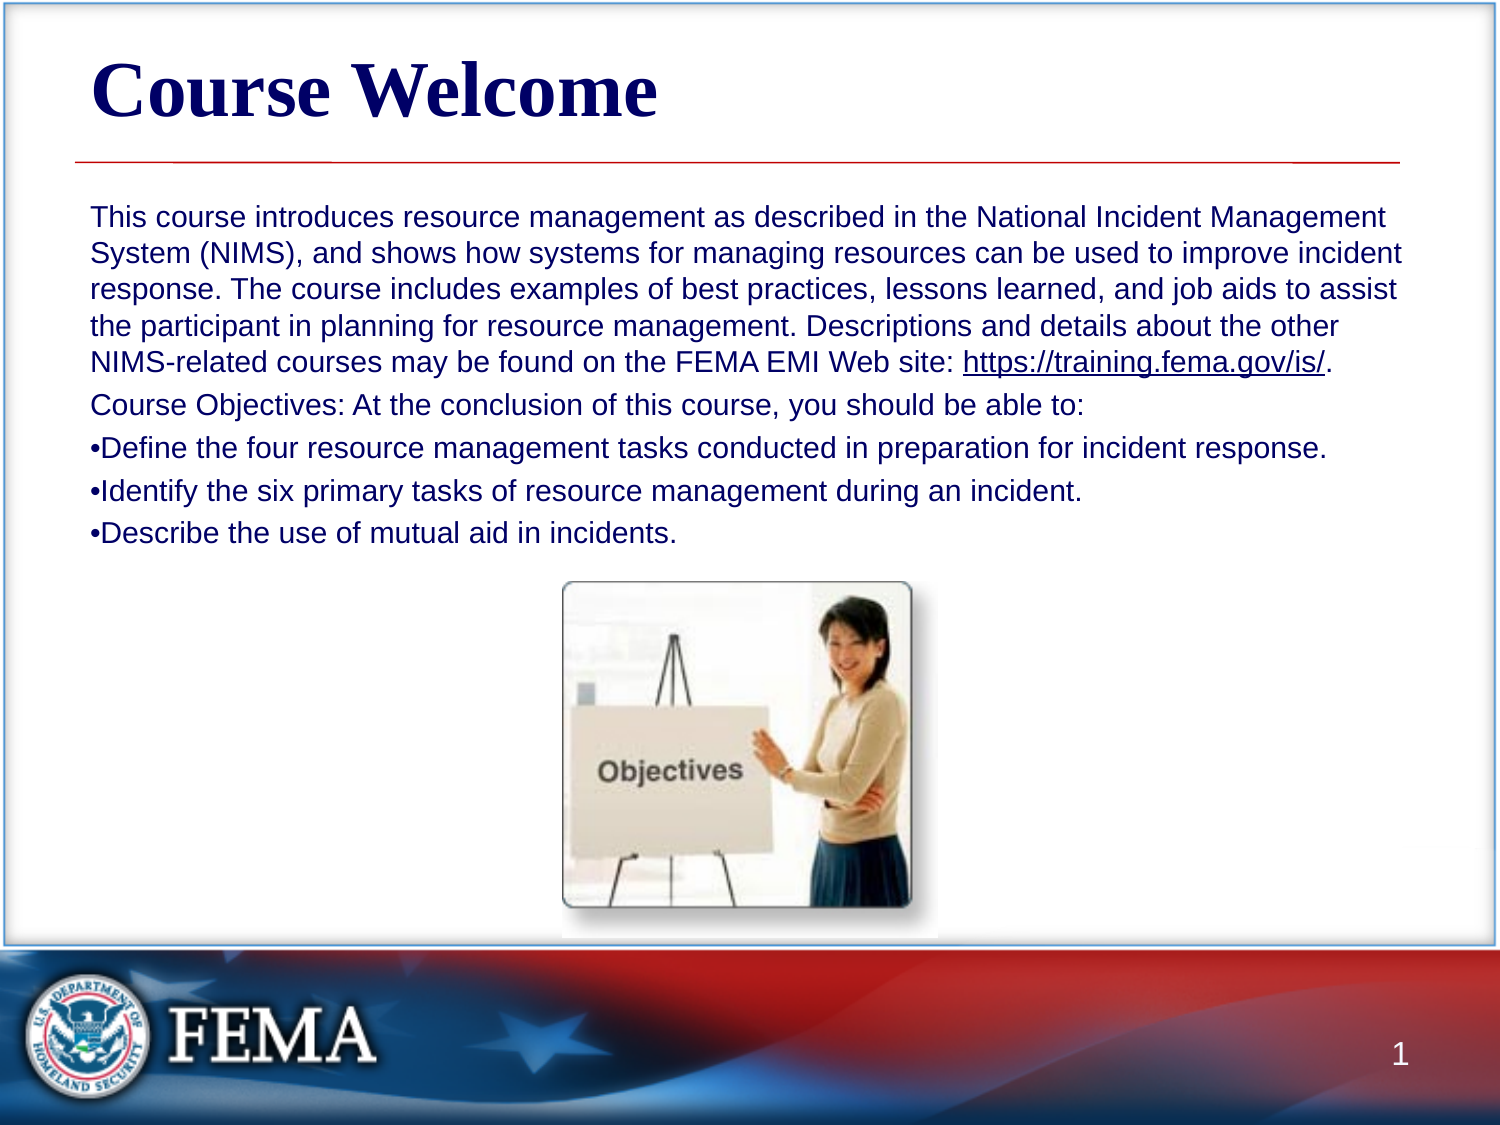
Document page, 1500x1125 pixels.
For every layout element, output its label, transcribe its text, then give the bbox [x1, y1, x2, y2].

title Course Welcome [75, 32, 1425, 138]
list This course introduces resource management as described in the National Incident Management System (NIMS), and shows how systems for managing resources can be used to improve incident response. The course includes examples of best practices, lessons learned, and job aids to assist the participant in planning for resource management. Descriptions and details about the other NIMS-related courses may be found on the FEMA EMI Web site: https://training.fema.gov/is/. Course Objectives: At the conclusion of this course, you should be able to: •Define the four resource management tasks conducted in preparation for incident response. •Identify the six primary tasks of resource management during an incident. •Describe the use of mutual aid in incidents. [75, 189, 1425, 582]
picture [0, 0, 1500, 1125]
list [562, 581, 938, 938]
slide_number 1 [1074, 1024, 1425, 1103]
